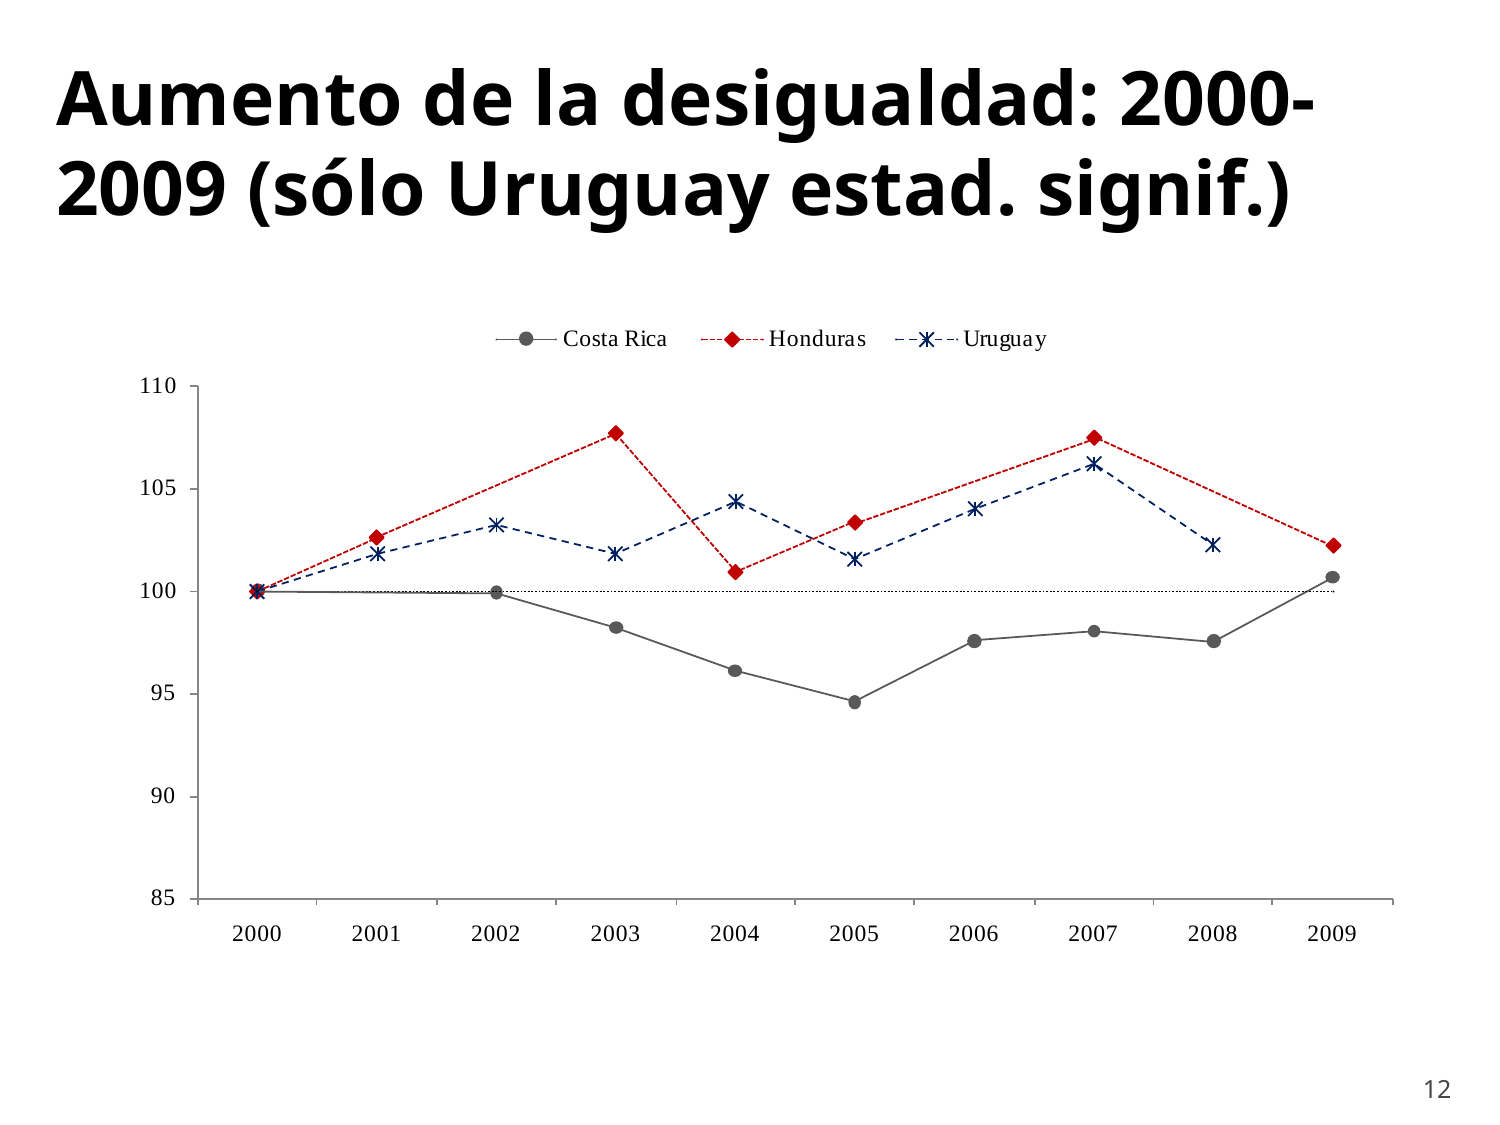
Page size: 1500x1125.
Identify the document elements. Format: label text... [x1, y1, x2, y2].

picture [112, 302, 1421, 976]
text_box Aumento de la desigualdad: 2000-2009 (sólo Uruguay estad. signif.) [41, 42, 1400, 238]
slide_number 12 [1345, 1062, 1467, 1108]
